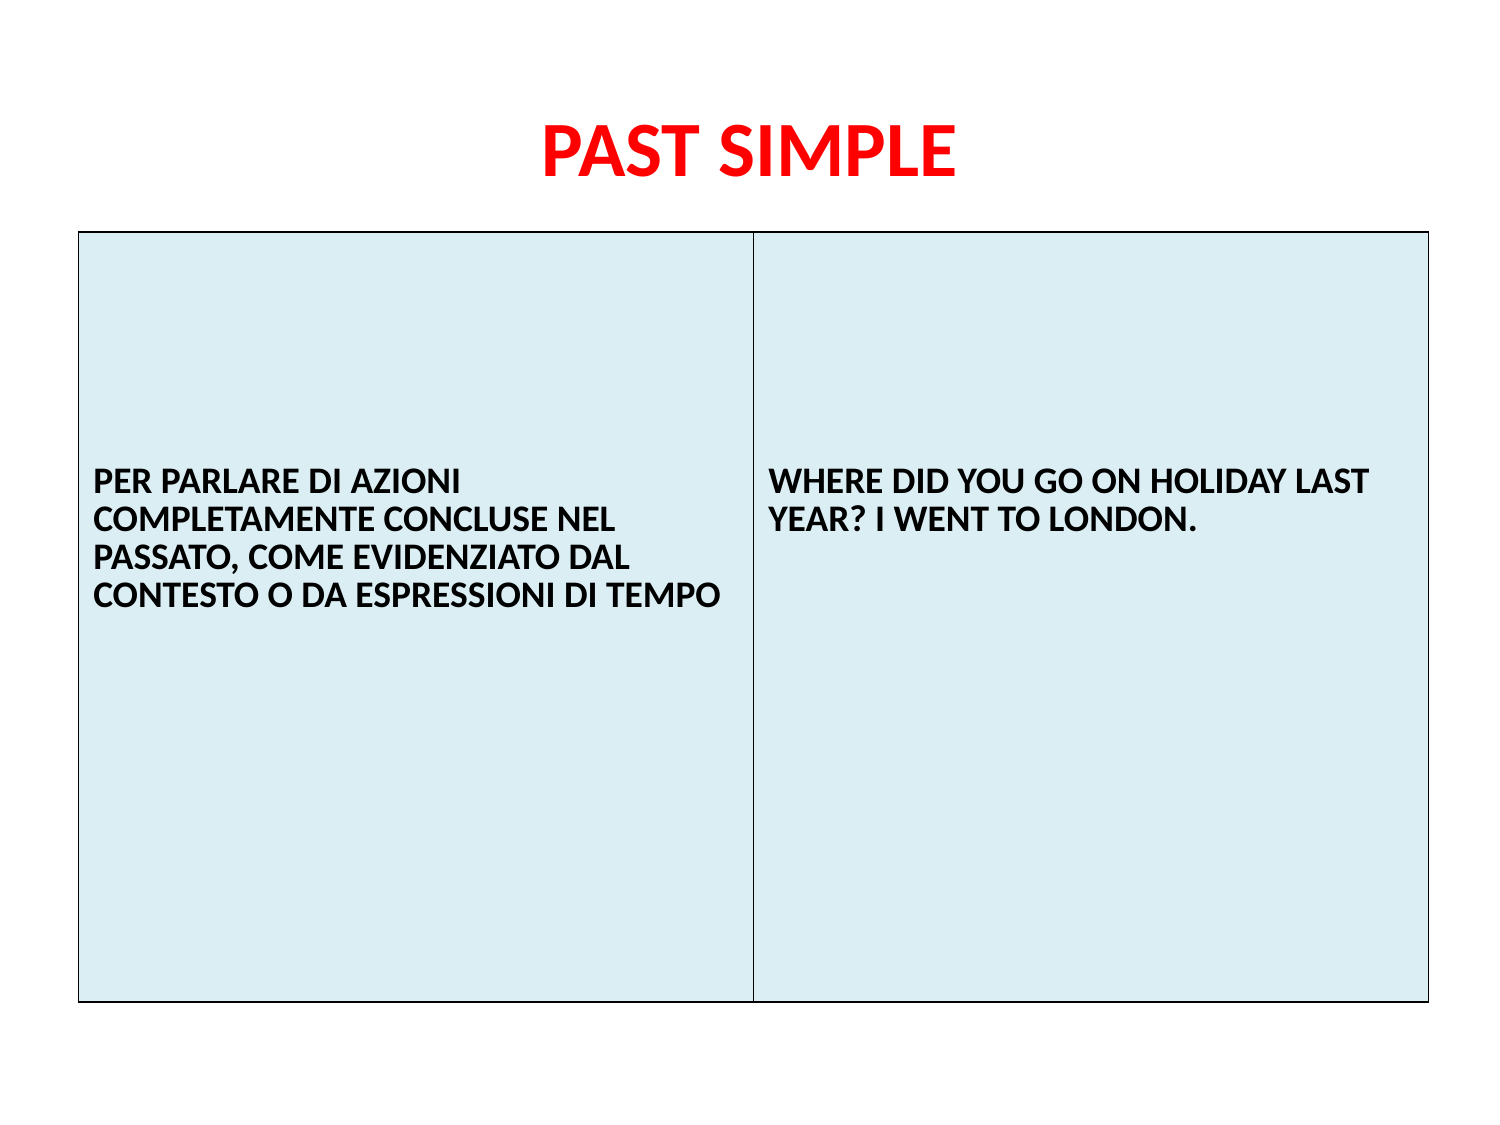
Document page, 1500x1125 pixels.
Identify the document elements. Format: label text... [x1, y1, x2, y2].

table_header PER PARLARE DI AZIONI COMPLETAMENTE CONCLUSE NEL PASSATO, COME EVIDENZIATO DAL CONTESTO O DA ESPRESSIONI DI TEMPO [79, 233, 753, 1001]
table_header WHERE DID YOU GO ON HOLIDAY LAST YEAR? I WENT TO LONDON. [754, 233, 1428, 1001]
title PAST SIMPLE [75, 90, 1425, 278]
